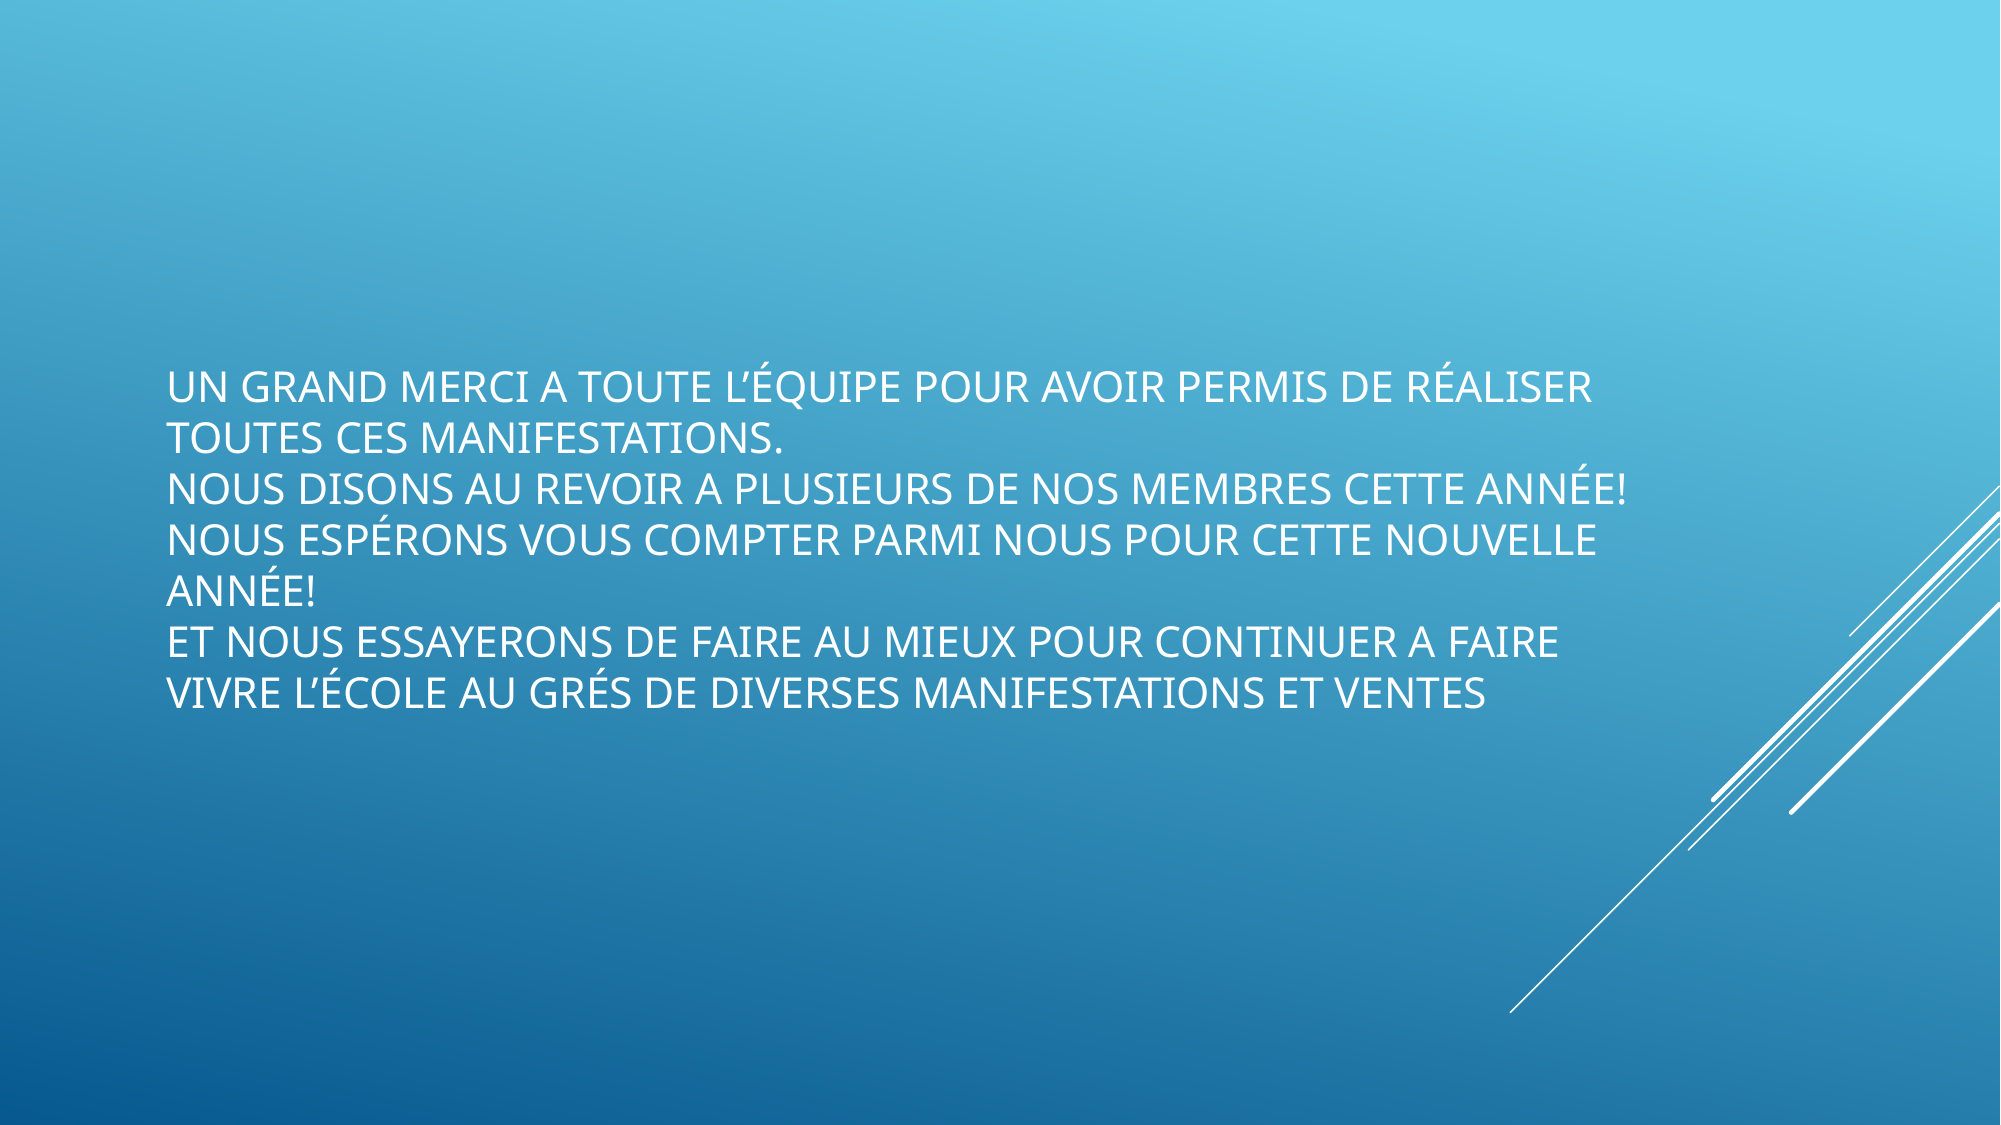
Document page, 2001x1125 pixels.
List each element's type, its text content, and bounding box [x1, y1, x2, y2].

text_box [124, 299, 1524, 547]
title Un grand merci a toute l’équipe pour avoir permis de réaliser toutes ces manifestations. Nous disons au revoir a plusieurs de nos membres cette année! Nous espérons vous compter parmi nous pour cette nouvelle année! Et nous essayerons de faire au mieux pour continuer a faire vivre l’école au grés de diverses manifestations et ventes [151, 329, 1663, 986]
